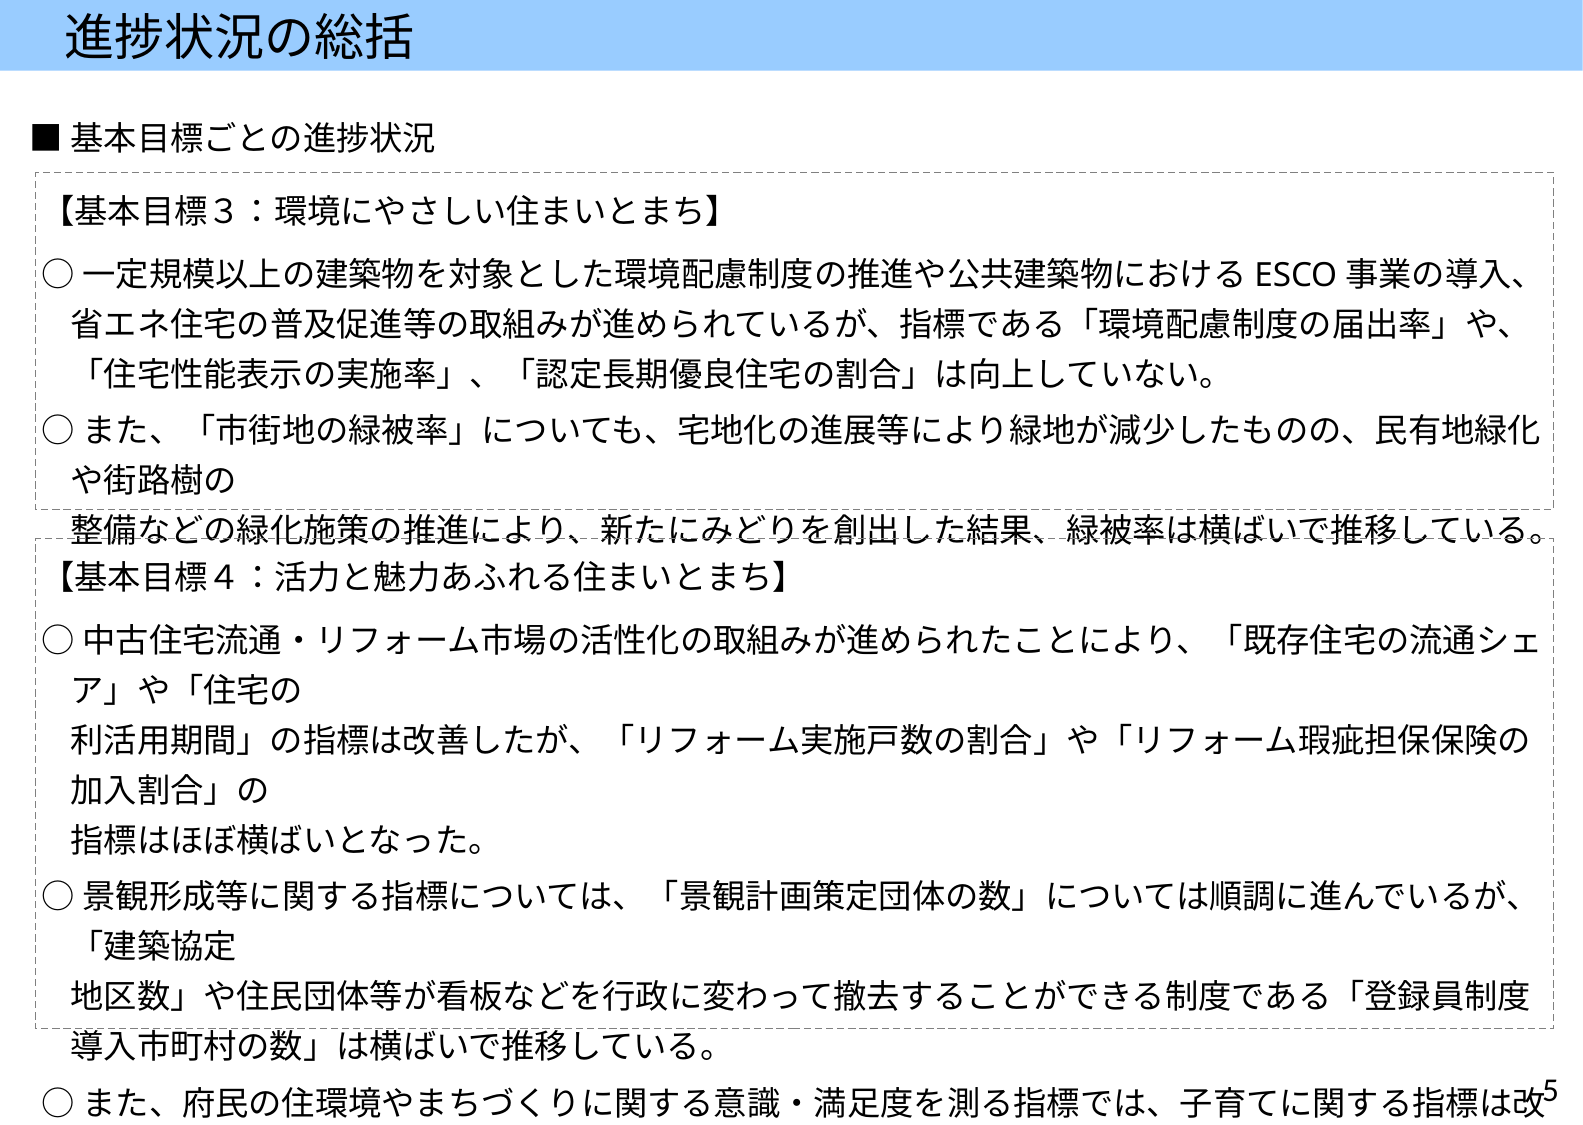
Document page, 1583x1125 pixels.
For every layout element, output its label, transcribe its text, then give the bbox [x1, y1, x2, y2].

text_box 【基本目標３：環境にやさしい住まいとまち】 ○一定規模以上の建築物を対象とした環境配慮制度の推進や公共建築物におけるESCO事業の導入、省エネ住宅の普及促進等の取組みが進められているが、指標である「環境配慮制度の届出率」や、「住宅性能表示の実施率」、「認定長期優良住宅の割合」は向上していない。 ○また、「市街地の緑被率」についても、宅地化の進展等により緑地が減少したものの、民有地緑化や街路樹の 整備などの緑化施策の推進により、新たにみどりを創出した結果、緑被率は横ばいで推移している。 [35, 172, 1554, 510]
text_box ■基本目標ごとの進捗状況 [23, 101, 1542, 161]
text_box 進捗状況の総括 [0, 0, 1583, 71]
text_box 【基本目標４：活力と魅力あふれる住まいとまち】 ○中古住宅流通・リフォーム市場の活性化の取組みが進められたことにより、「既存住宅の流通シェア」や「住宅の 利活用期間」の指標は改善したが、「リフォーム実施戸数の割合」や「リフォーム瑕疵担保保険の加入割合」の 指標はほぼ横ばいとなった。 ○景観形成等に関する指標については、「景観計画策定団体の数」については順調に進んでいるが、「建築協定 地区数」や住民団体等が看板などを行政に変わって撤去することができる制度である「登録員制度導入市町村の数」は横ばいで推移している。 ○また、府民の住環境やまちづくりに関する意識・満足度を測る指標では、子育てに関する指標は改善しているが、まちづくりへの参加意向や近隣・コミュニティの関わりの満足度は低下する結果となった。 [35, 538, 1554, 1029]
slide_number 5 [1505, 1058, 1574, 1119]
